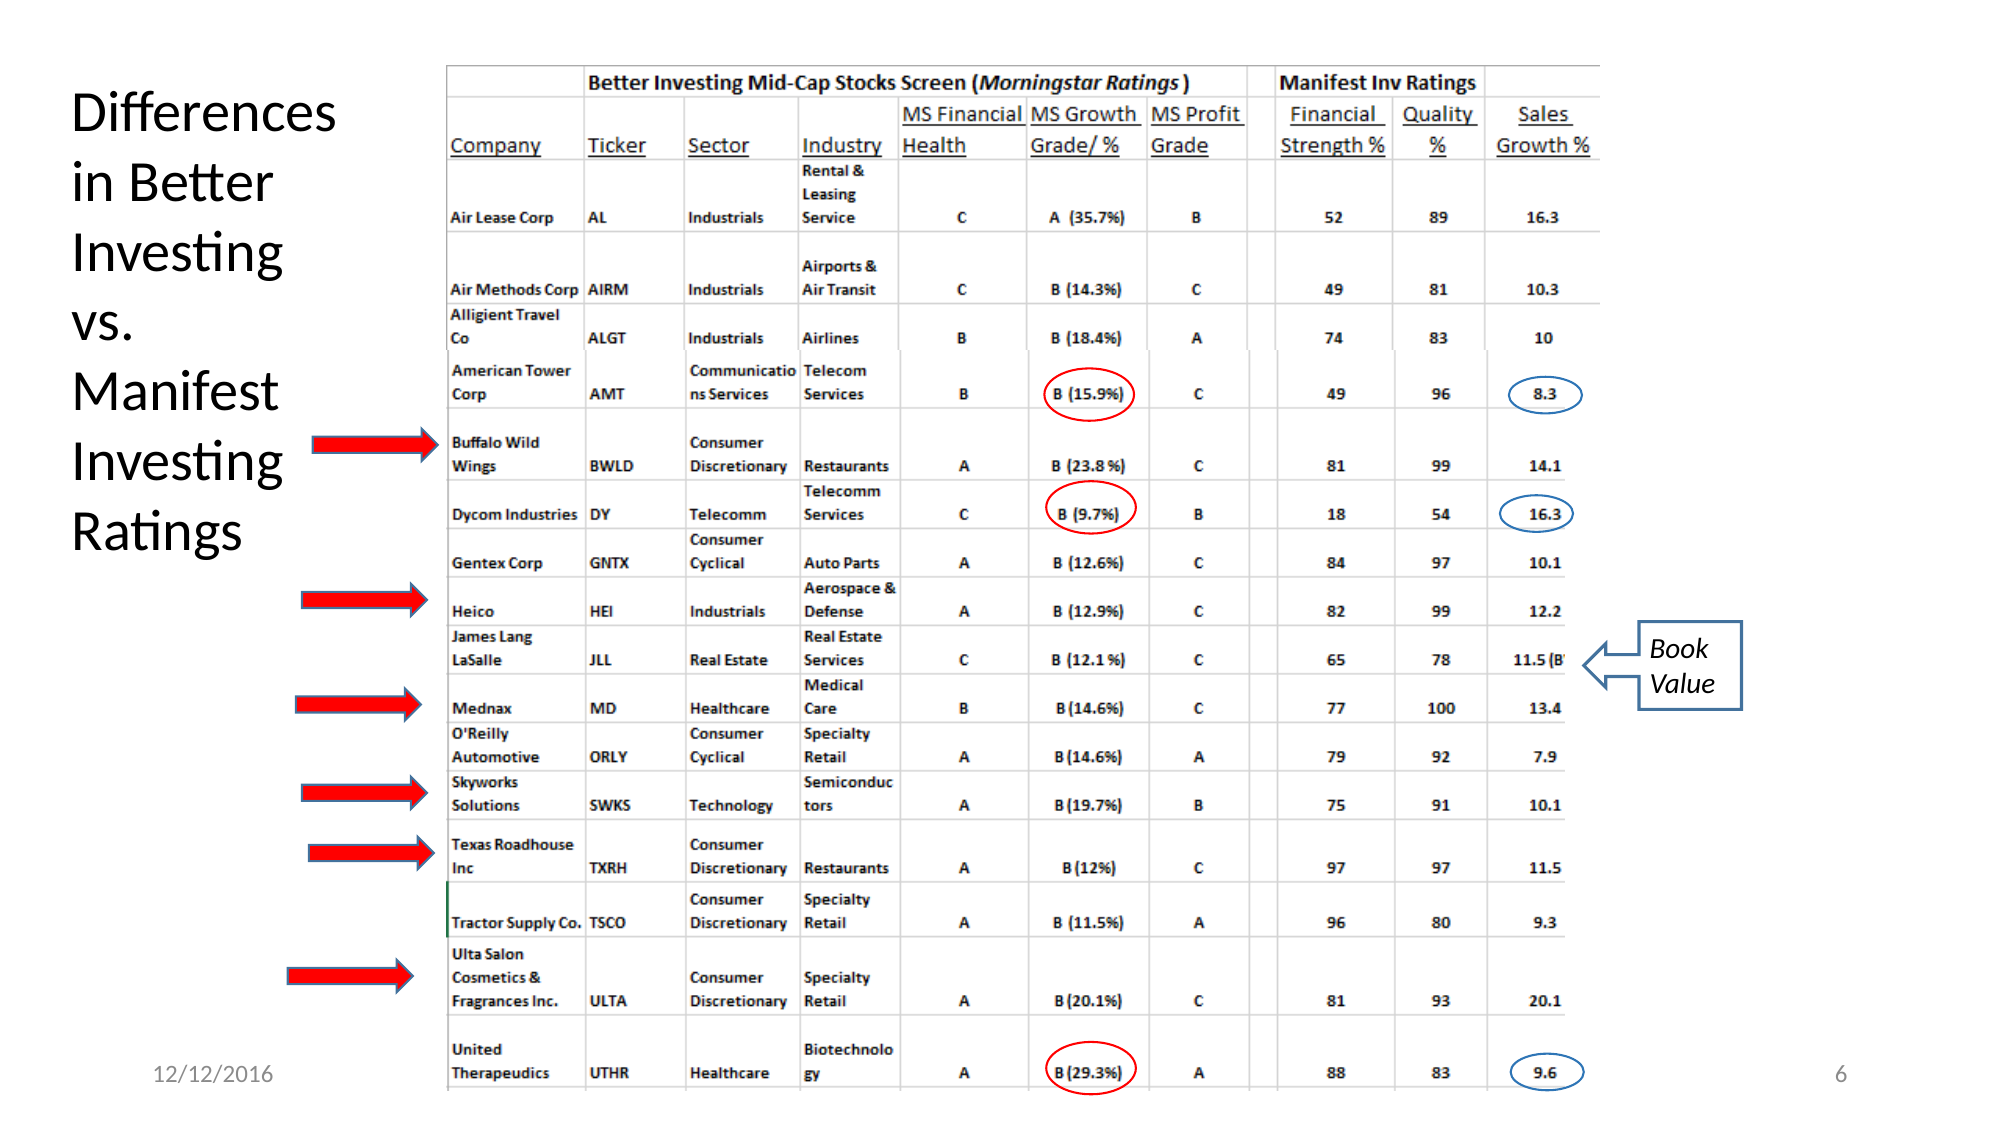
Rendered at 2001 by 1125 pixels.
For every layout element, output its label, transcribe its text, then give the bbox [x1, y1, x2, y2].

slide_number 6 [1600, 1065, 1863, 1080]
text_box [294, 685, 423, 724]
text_box [300, 581, 429, 619]
text_box [1600, 641, 1634, 690]
text_box [286, 957, 415, 995]
text_box Differences in Better Investing vs. Manifest Investing Ratings [56, 65, 359, 570]
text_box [446, 65, 1600, 1091]
text_box [1066, 1091, 1116, 1096]
text_box Book Value [1634, 621, 1731, 707]
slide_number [137, 1065, 446, 1080]
text_box [1637, 620, 1743, 711]
text_box [307, 834, 436, 872]
text_box [311, 426, 440, 464]
text_box [300, 774, 429, 812]
